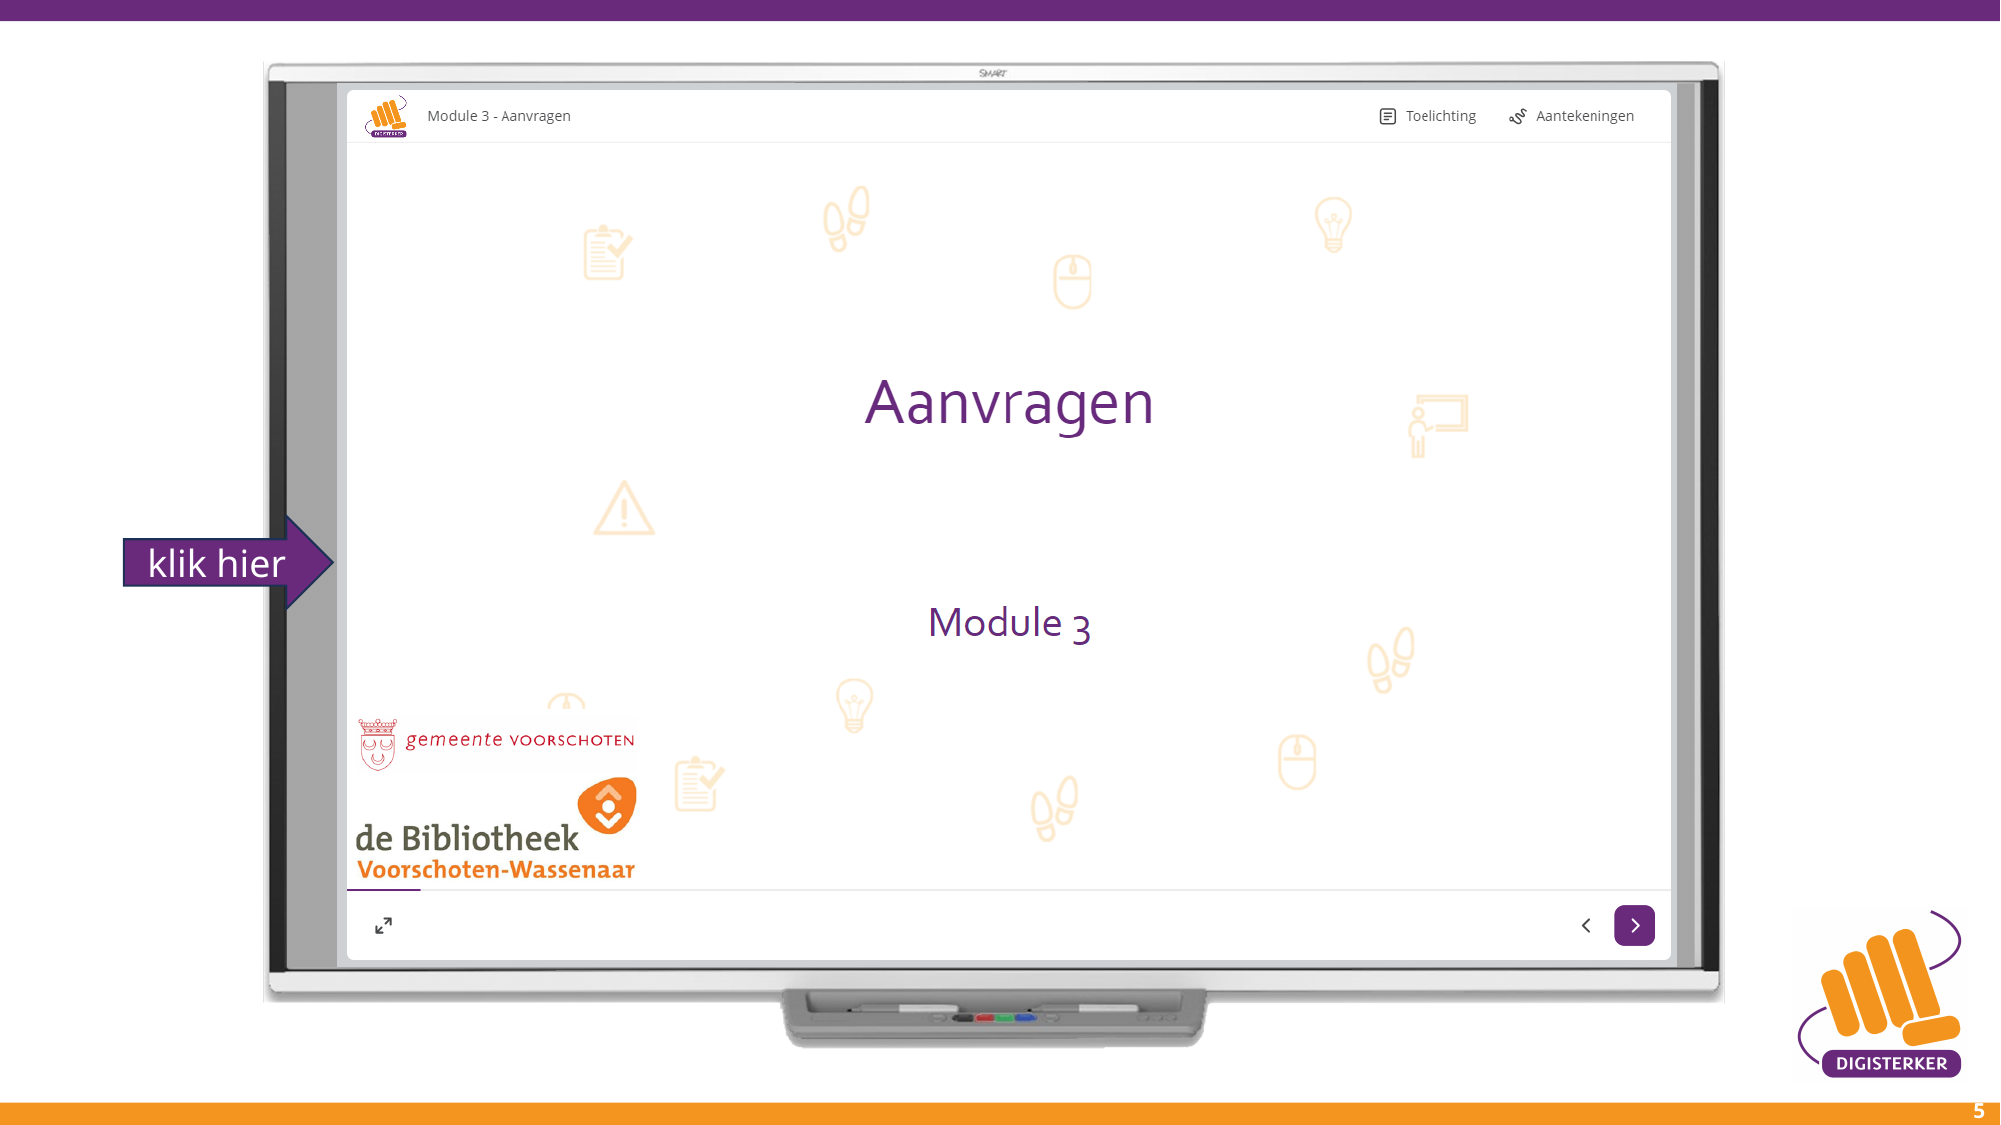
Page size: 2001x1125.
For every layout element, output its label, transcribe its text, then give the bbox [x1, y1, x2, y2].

picture [1791, 906, 1967, 1082]
slide_number 5 [1704, 1082, 2000, 1125]
picture [251, 59, 1749, 1066]
text_box klik hier [122, 538, 251, 587]
